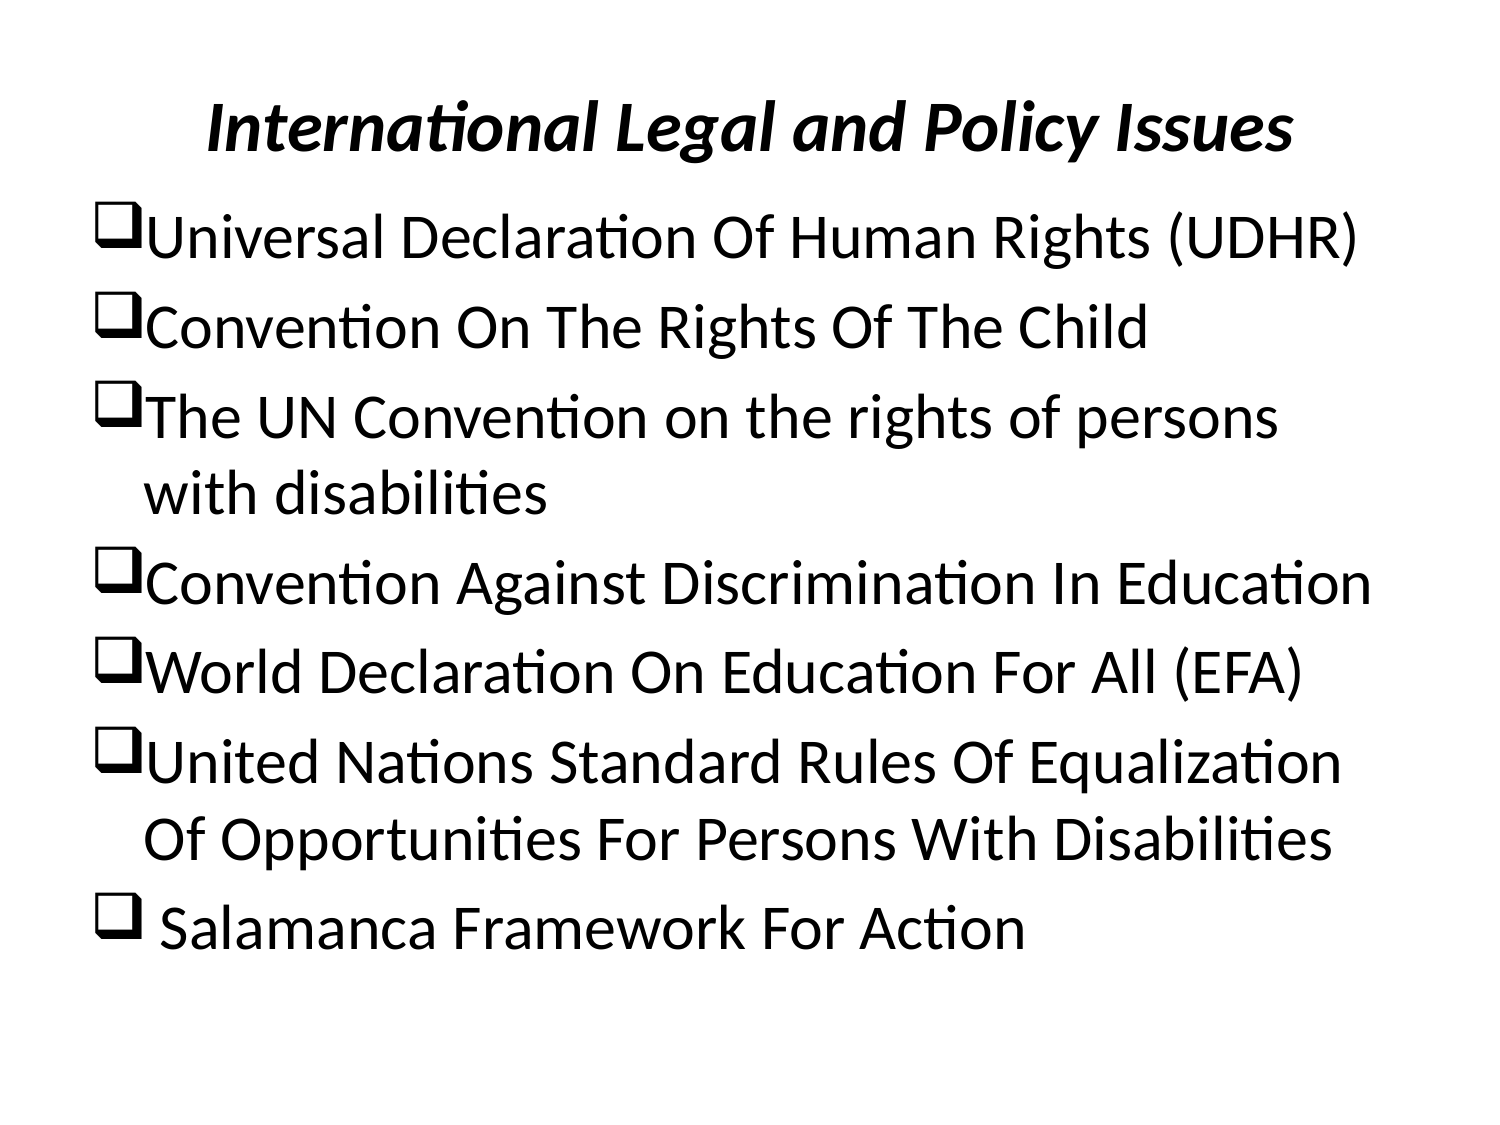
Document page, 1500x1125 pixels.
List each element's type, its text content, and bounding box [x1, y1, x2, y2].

list Universal Declaration Of Human Rights (UDHR) Convention On The Rights Of The Child The UN Convention on the rights of persons with disabilities Convention Against Discrimination In Education World Declaration On Education For All (EFA) United Nations Standard Rules Of Equalization Of Opportunities For Persons With Disabilities Salamanca Framework For Action [75, 187, 1425, 1100]
title International Legal and Policy Issues [75, 45, 1425, 187]
